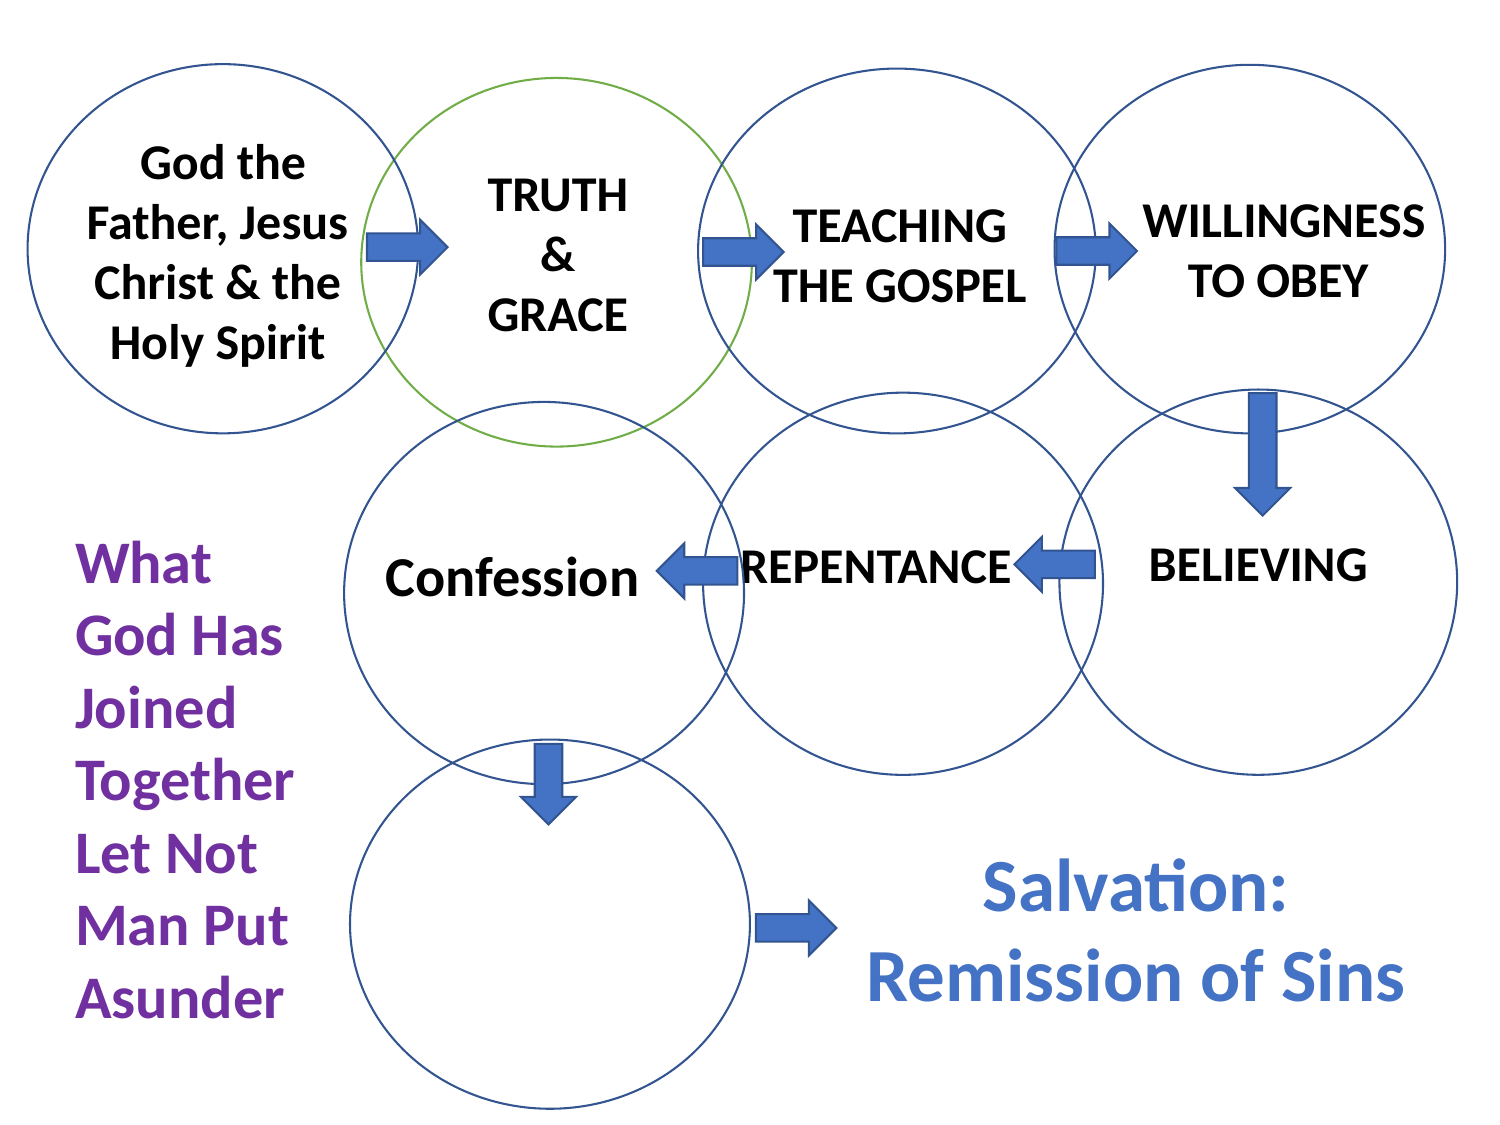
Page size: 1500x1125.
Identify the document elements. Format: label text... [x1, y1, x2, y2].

text_box [702, 222, 786, 283]
text_box [1081, 388, 1459, 776]
text_box REPENTANCE [733, 526, 1058, 602]
text_box WILLINGNESS TO OBEY [1111, 180, 1446, 316]
text_box [754, 897, 838, 958]
text_box [26, 63, 419, 435]
text_box What God Has Joined Together Let Not Man Put Asunder [60, 515, 318, 1038]
text_box [658, 540, 739, 601]
text_box [1062, 63, 1433, 236]
text_box [385, 76, 729, 427]
text_box TEACHING THE GOSPEL [738, 184, 1062, 320]
text_box [518, 742, 579, 826]
text_box [697, 67, 1075, 415]
text_box [721, 391, 1105, 776]
text_box Salvation: Remission of Sins [842, 829, 1431, 1025]
text_box BELIEVING [1117, 524, 1400, 599]
text_box Confession [367, 532, 658, 616]
text_box [348, 738, 751, 1110]
text_box [1062, 266, 1433, 414]
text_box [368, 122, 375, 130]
text_box [1055, 221, 1139, 281]
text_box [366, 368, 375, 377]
text_box [343, 400, 746, 763]
text_box [1232, 392, 1293, 518]
text_box [365, 217, 450, 278]
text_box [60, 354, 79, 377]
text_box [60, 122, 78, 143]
text_box TRUTH & GRACE [432, 154, 684, 350]
